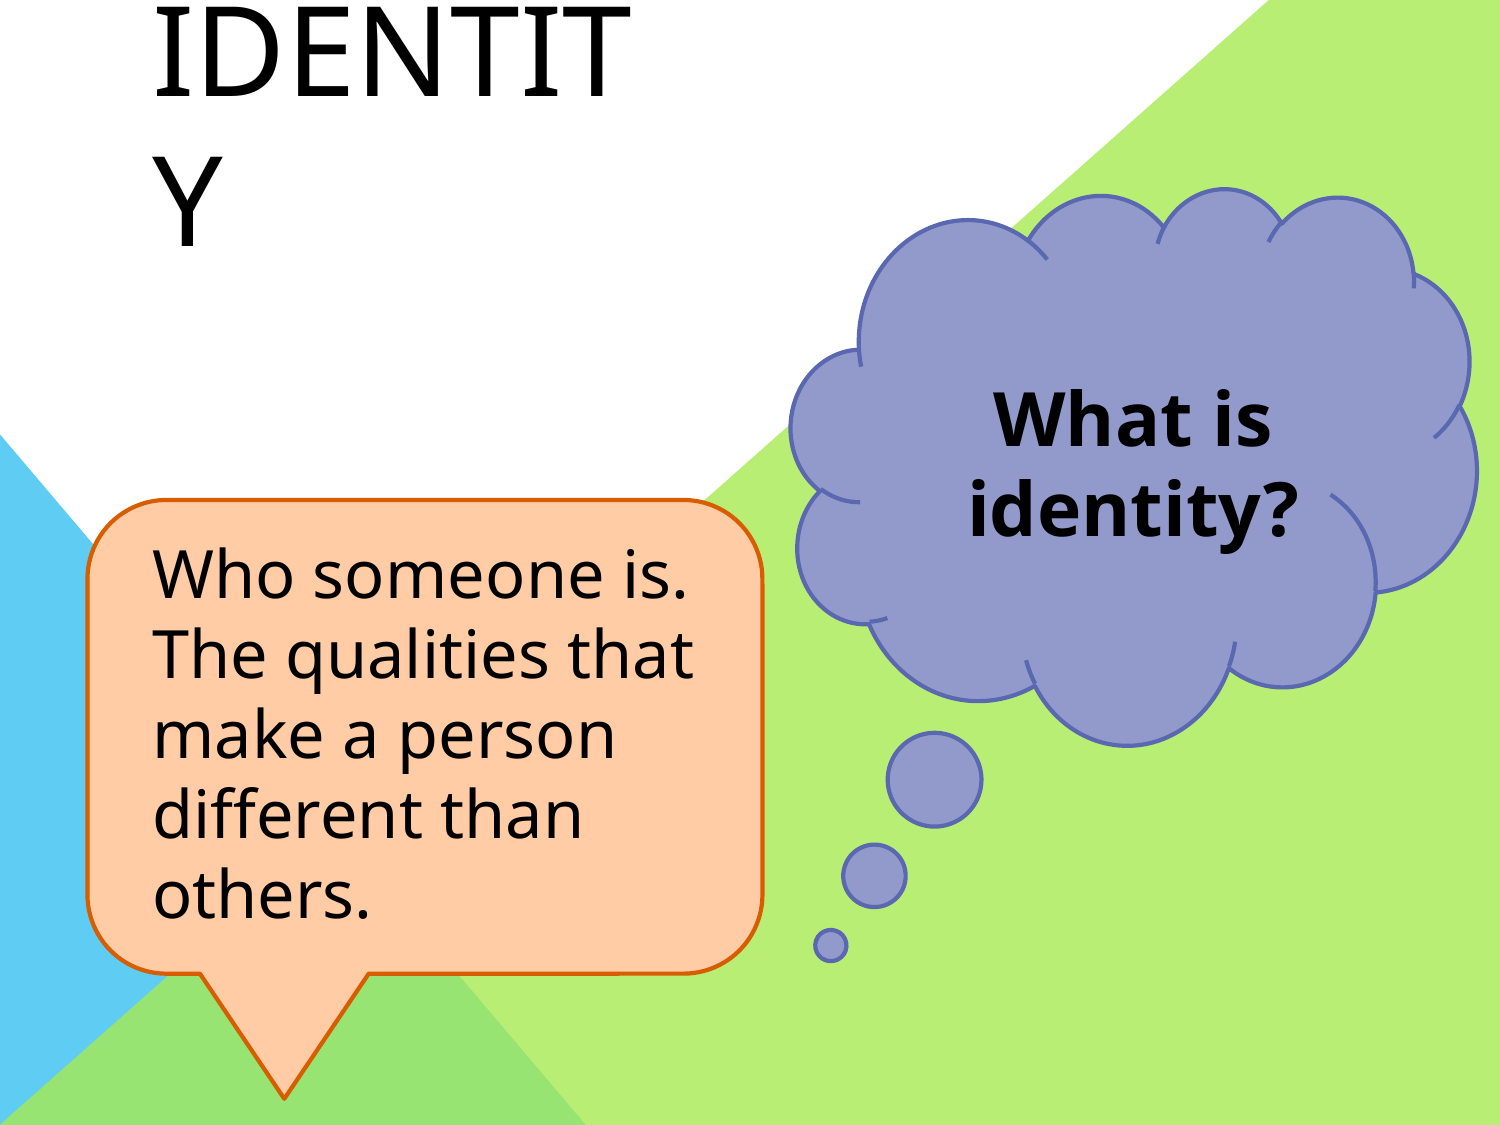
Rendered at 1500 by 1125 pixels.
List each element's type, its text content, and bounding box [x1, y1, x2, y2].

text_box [788, 180, 1477, 744]
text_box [87, 499, 763, 974]
title Identity [137, 75, 700, 273]
